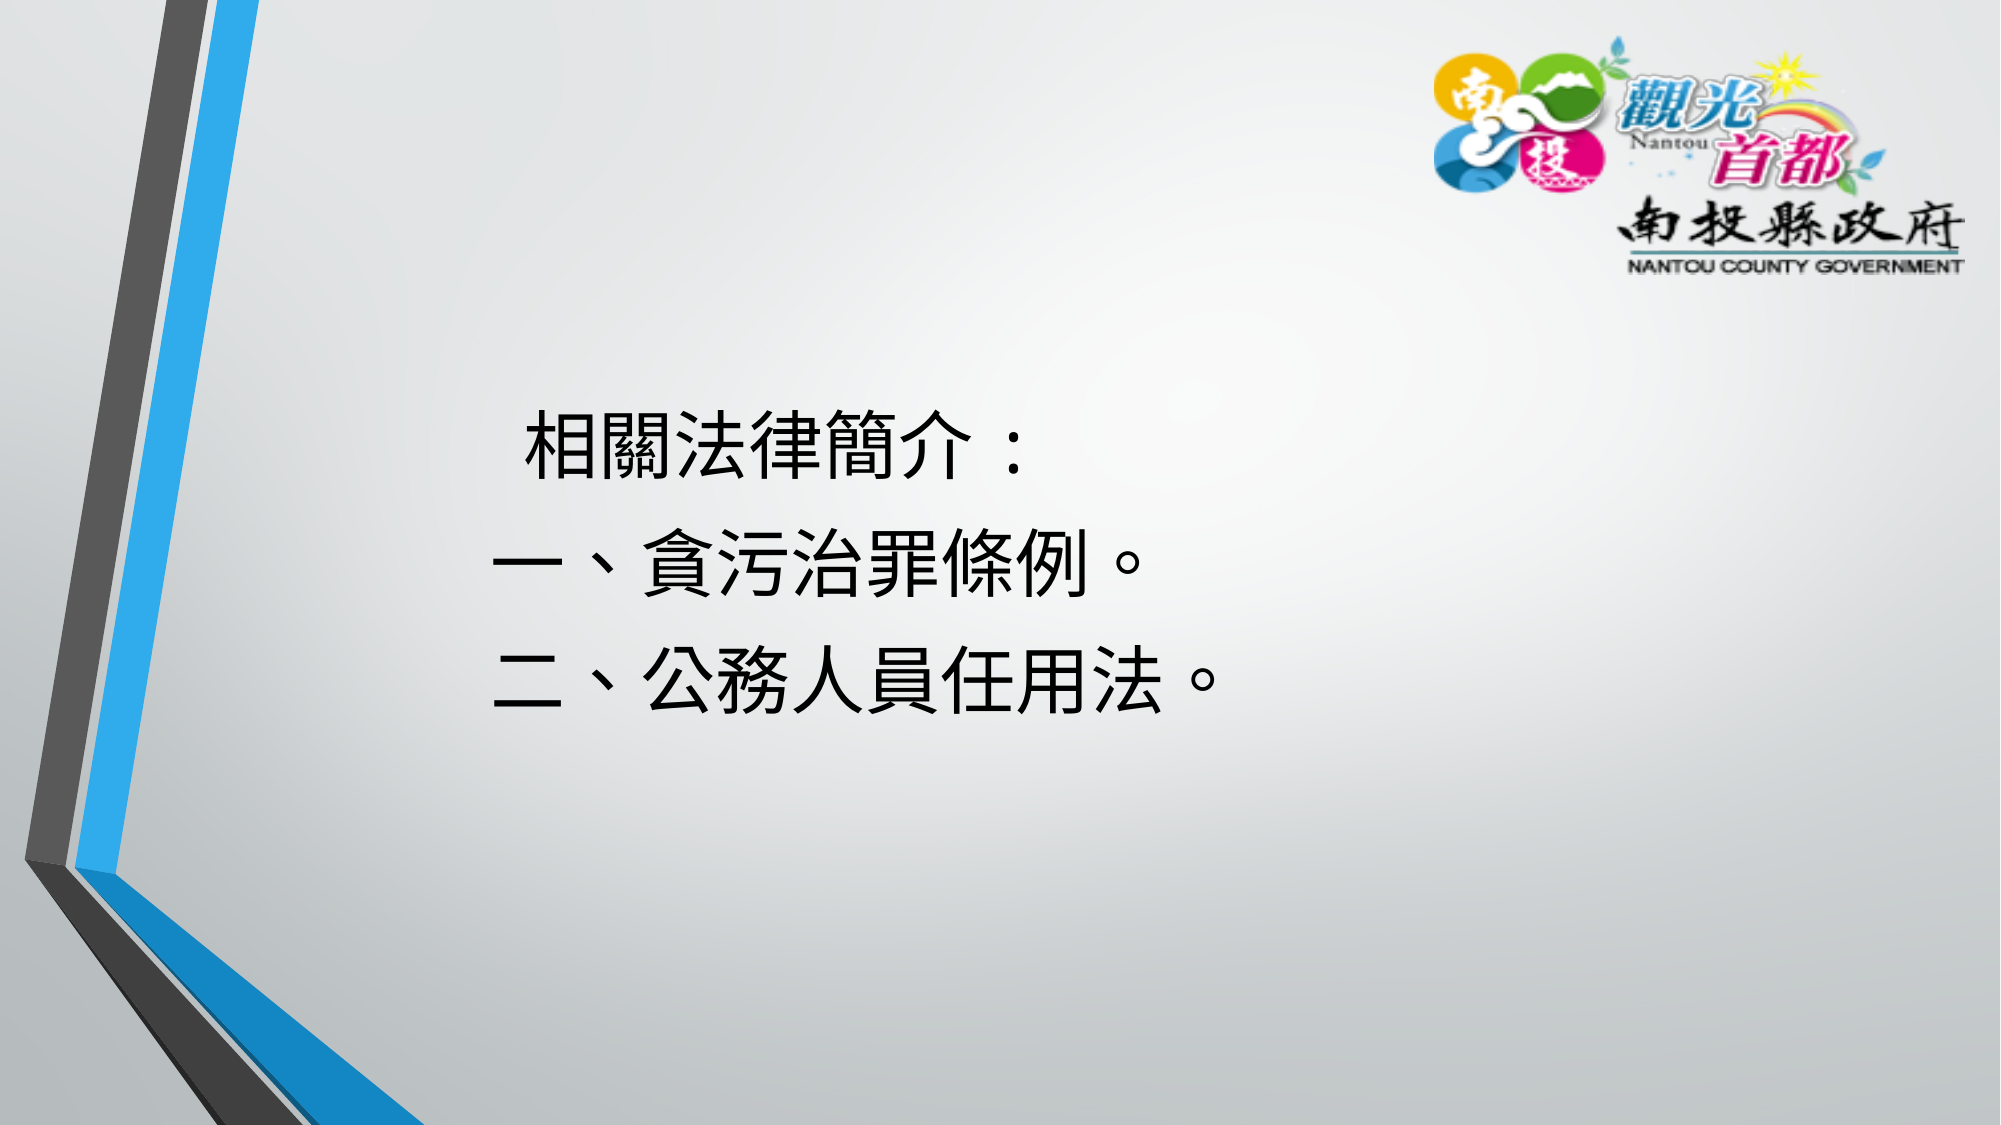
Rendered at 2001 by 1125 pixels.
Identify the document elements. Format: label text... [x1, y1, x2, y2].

picture [1433, 35, 1965, 276]
list 相關法律簡介: 一、貪污治罪條例。 二、公務人員任用法。 [273, 184, 1917, 939]
